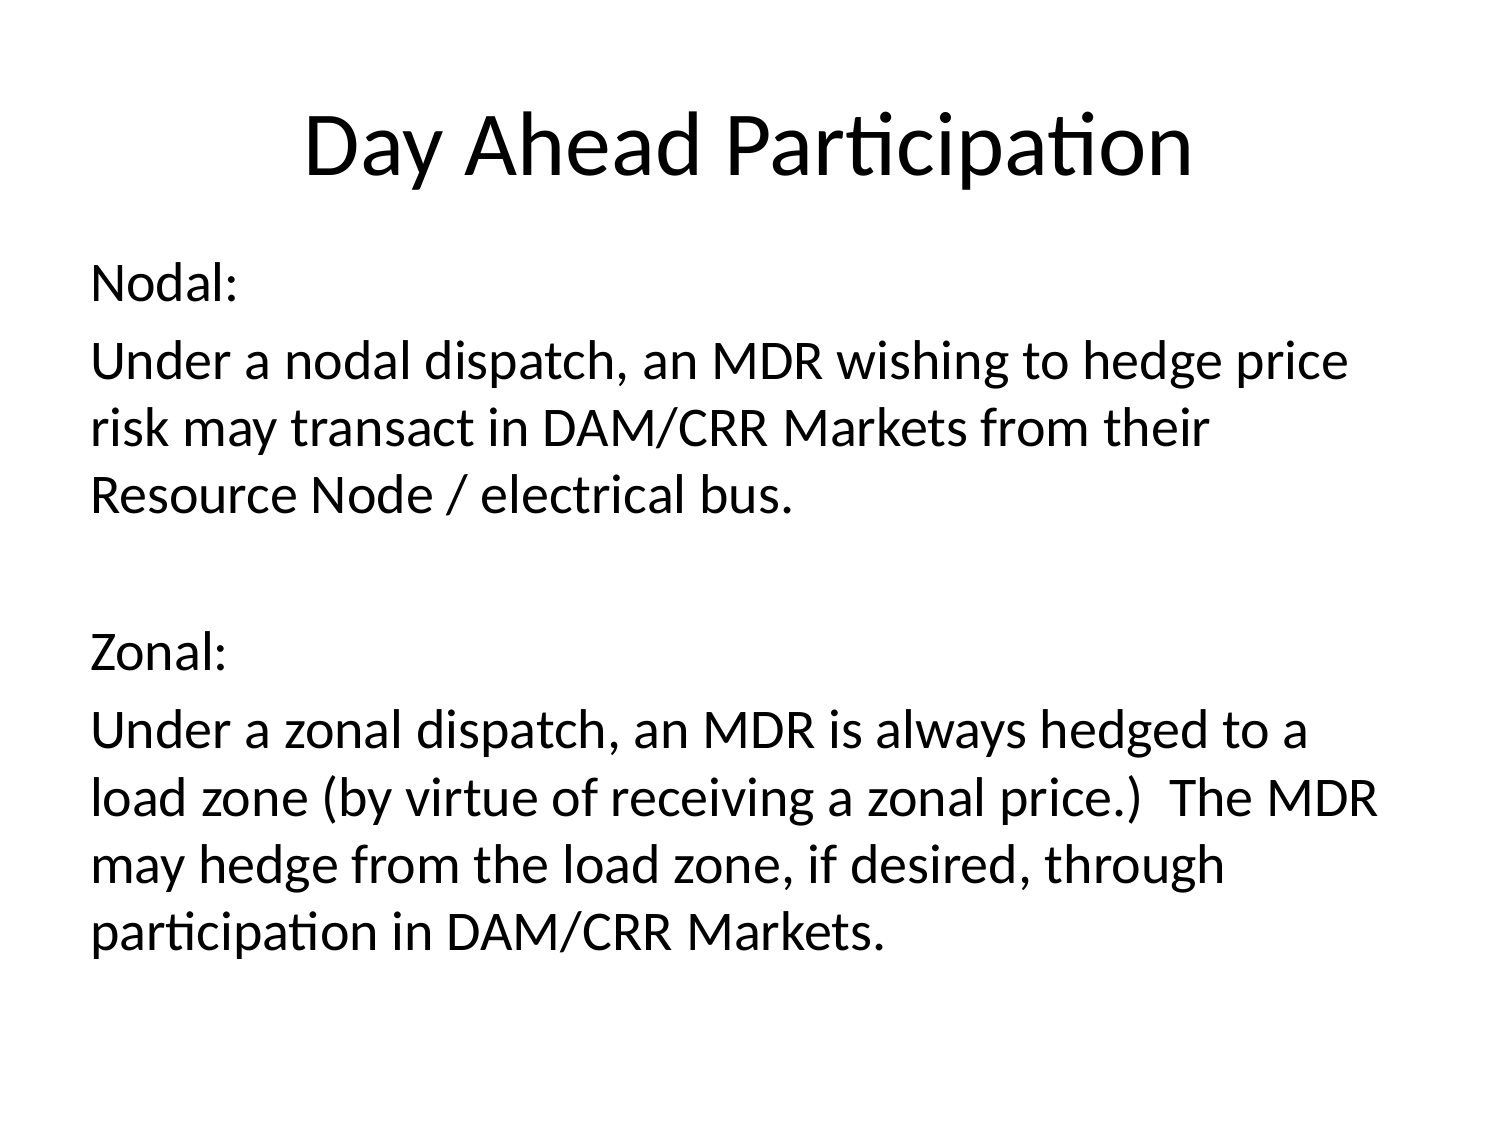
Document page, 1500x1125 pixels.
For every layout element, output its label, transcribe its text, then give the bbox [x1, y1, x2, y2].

title Day Ahead Participation [75, 45, 1425, 233]
list Nodal: Under a nodal dispatch, an MDR wishing to hedge price risk may transact in DAM/CRR Markets from their Resource Node / electrical bus. Zonal: Under a zonal dispatch, an MDR is always hedged to a load zone (by virtue of receiving a zonal price.) The MDR may hedge from the load zone, if desired, through participation in DAM/CRR Markets. [75, 237, 1425, 980]
